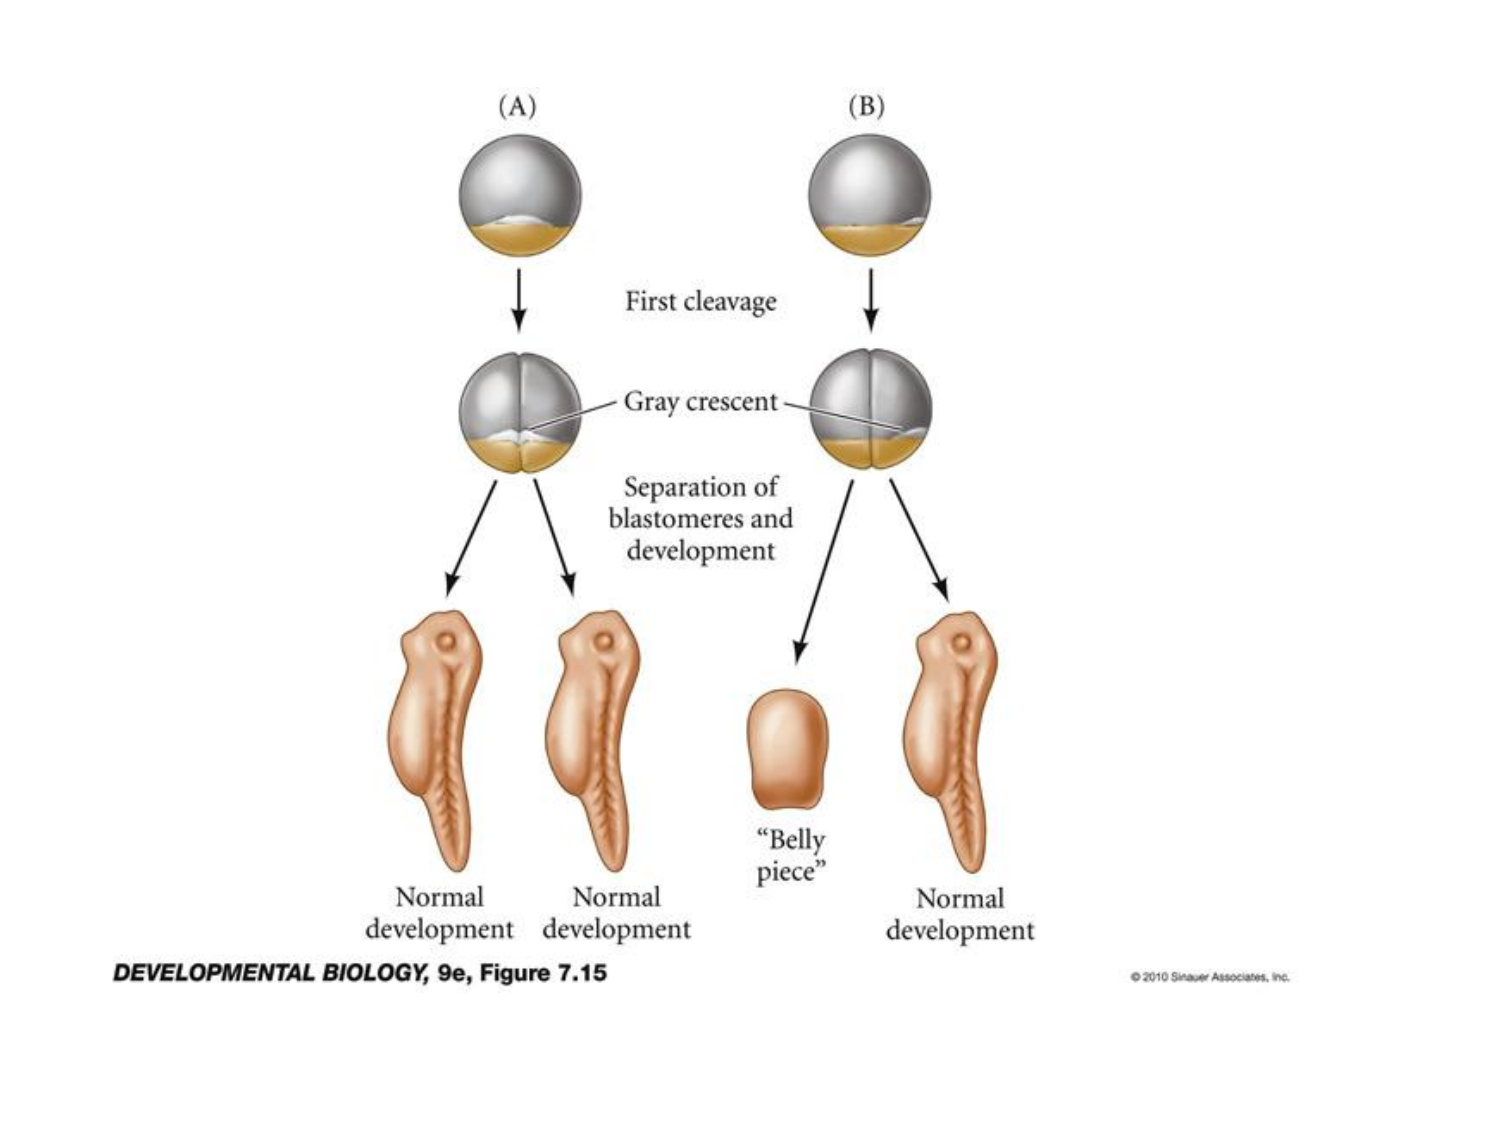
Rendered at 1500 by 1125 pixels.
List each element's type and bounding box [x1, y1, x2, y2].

list [99, 87, 1305, 993]
